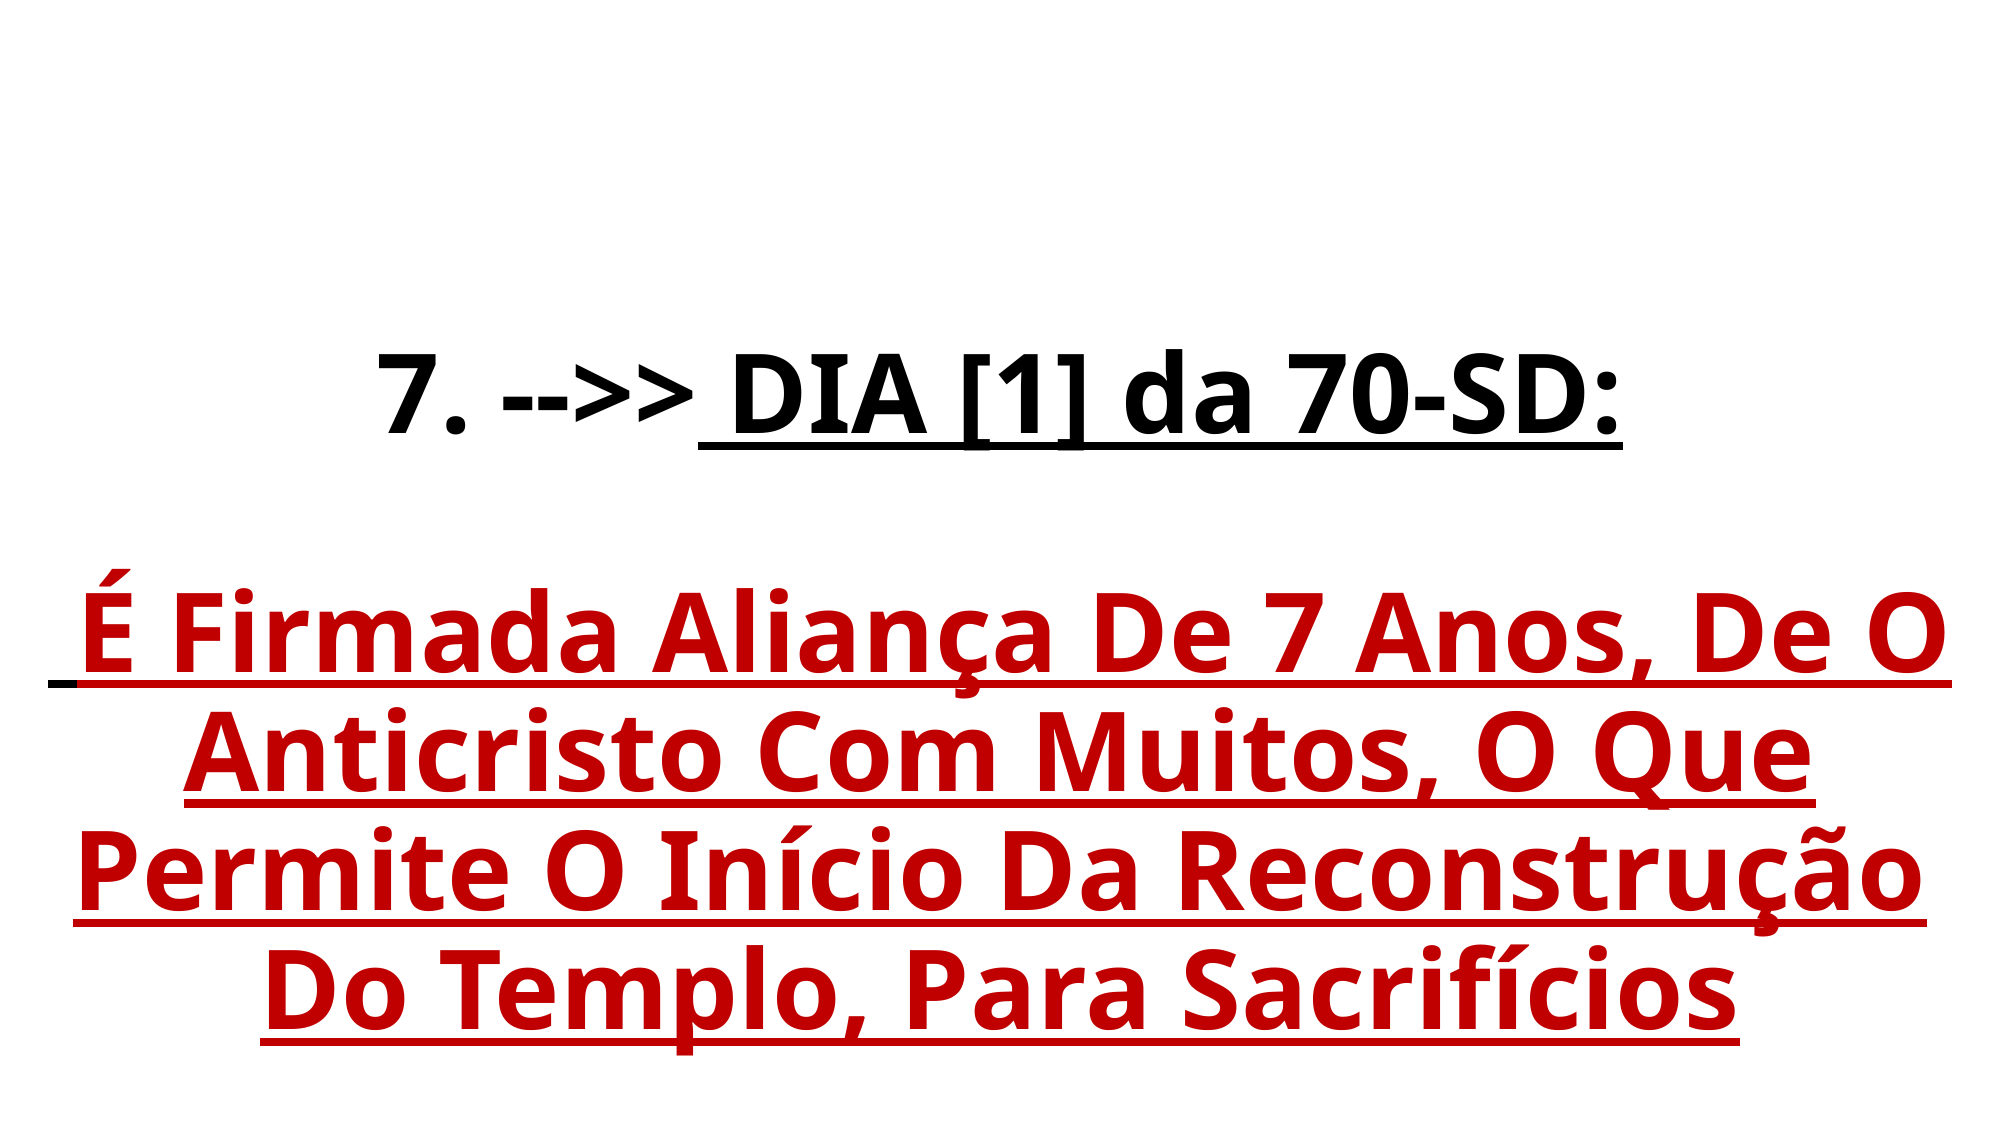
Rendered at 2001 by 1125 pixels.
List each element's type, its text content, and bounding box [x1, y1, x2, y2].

title 7. -->> DIA [1] da 70-SD: É Firmada Aliança De 7 Anos, De O Anticristo Com Muitos, O Que Permite O Início Da Reconstrução Do Templo, Para Sacrifícios [0, 0, 2000, 1062]
